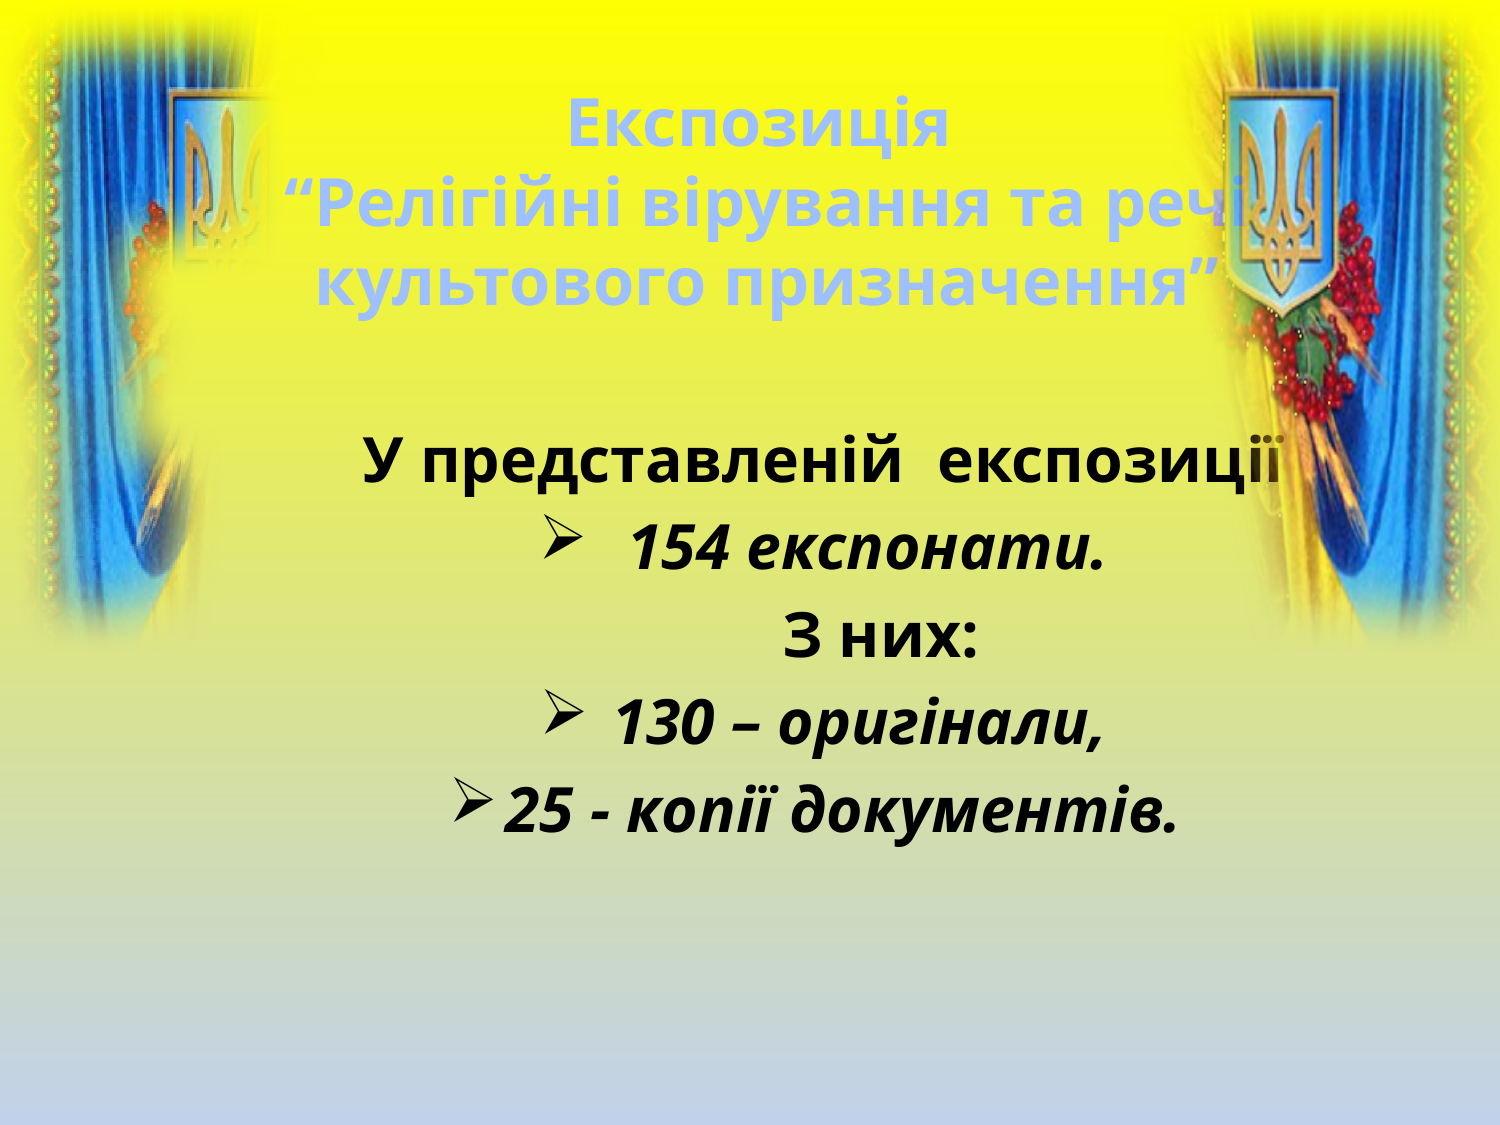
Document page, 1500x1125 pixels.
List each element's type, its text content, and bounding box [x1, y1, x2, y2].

title Експозиція “Релігійні вірування та речі культового призначення” [415, 70, 1096, 329]
picture [1101, 0, 1500, 657]
picture [0, 0, 411, 657]
list У представленій експозиції 154 експонати. З них: 130 – оригінали, 25 - копії документів. [222, 339, 1425, 1005]
